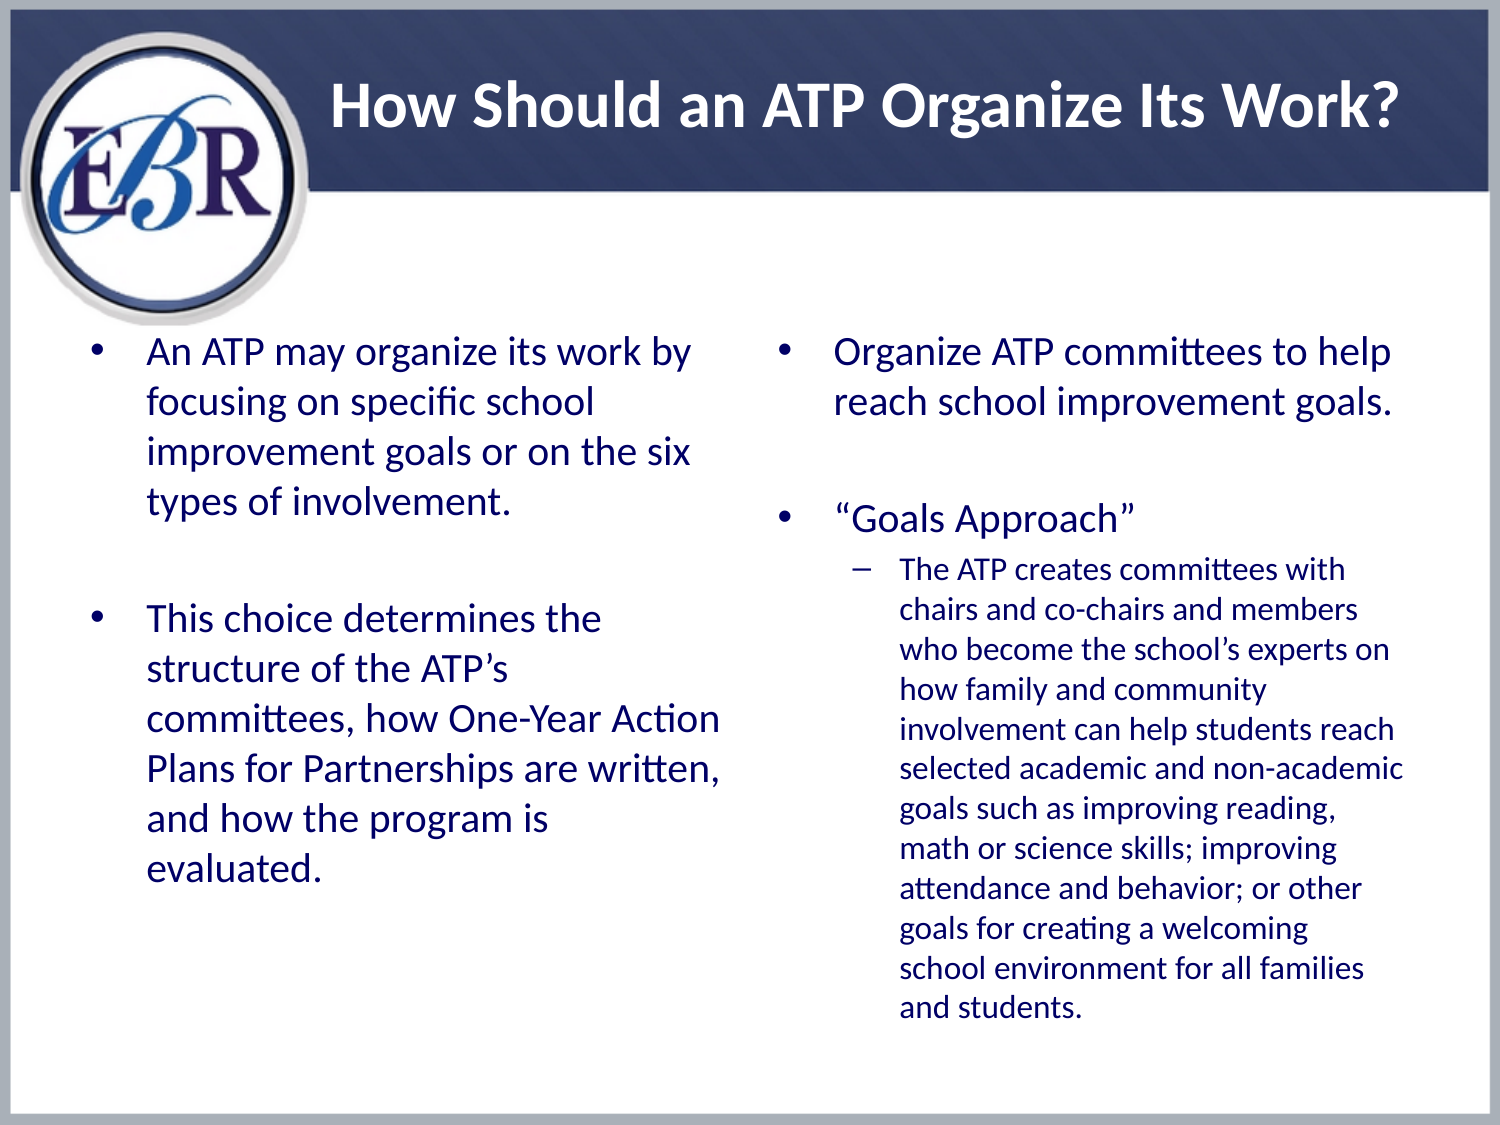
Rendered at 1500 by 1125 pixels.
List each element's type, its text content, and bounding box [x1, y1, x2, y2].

list An ATP may organize its work by focusing on specific school improvement goals or on the six types of involvement. This choice determines the structure of the ATP’s committees, how One-Year Action Plans for Partnerships are written, and how the program is evaluated. [75, 316, 738, 1059]
list Organize ATP committees to help reach school improvement goals. “Goals Approach” The ATP creates committees with chairs and co-chairs and members who become the school’s experts on how family and community involvement can help students reach selected academic and non-academic goals such as improving reading, math or science skills; improving attendance and behavior; or other goals for creating a welcoming school environment for all families and students. [762, 316, 1425, 1059]
picture [0, 0, 1500, 1125]
title How Should an ATP Organize Its Work? [191, 7, 1500, 195]
